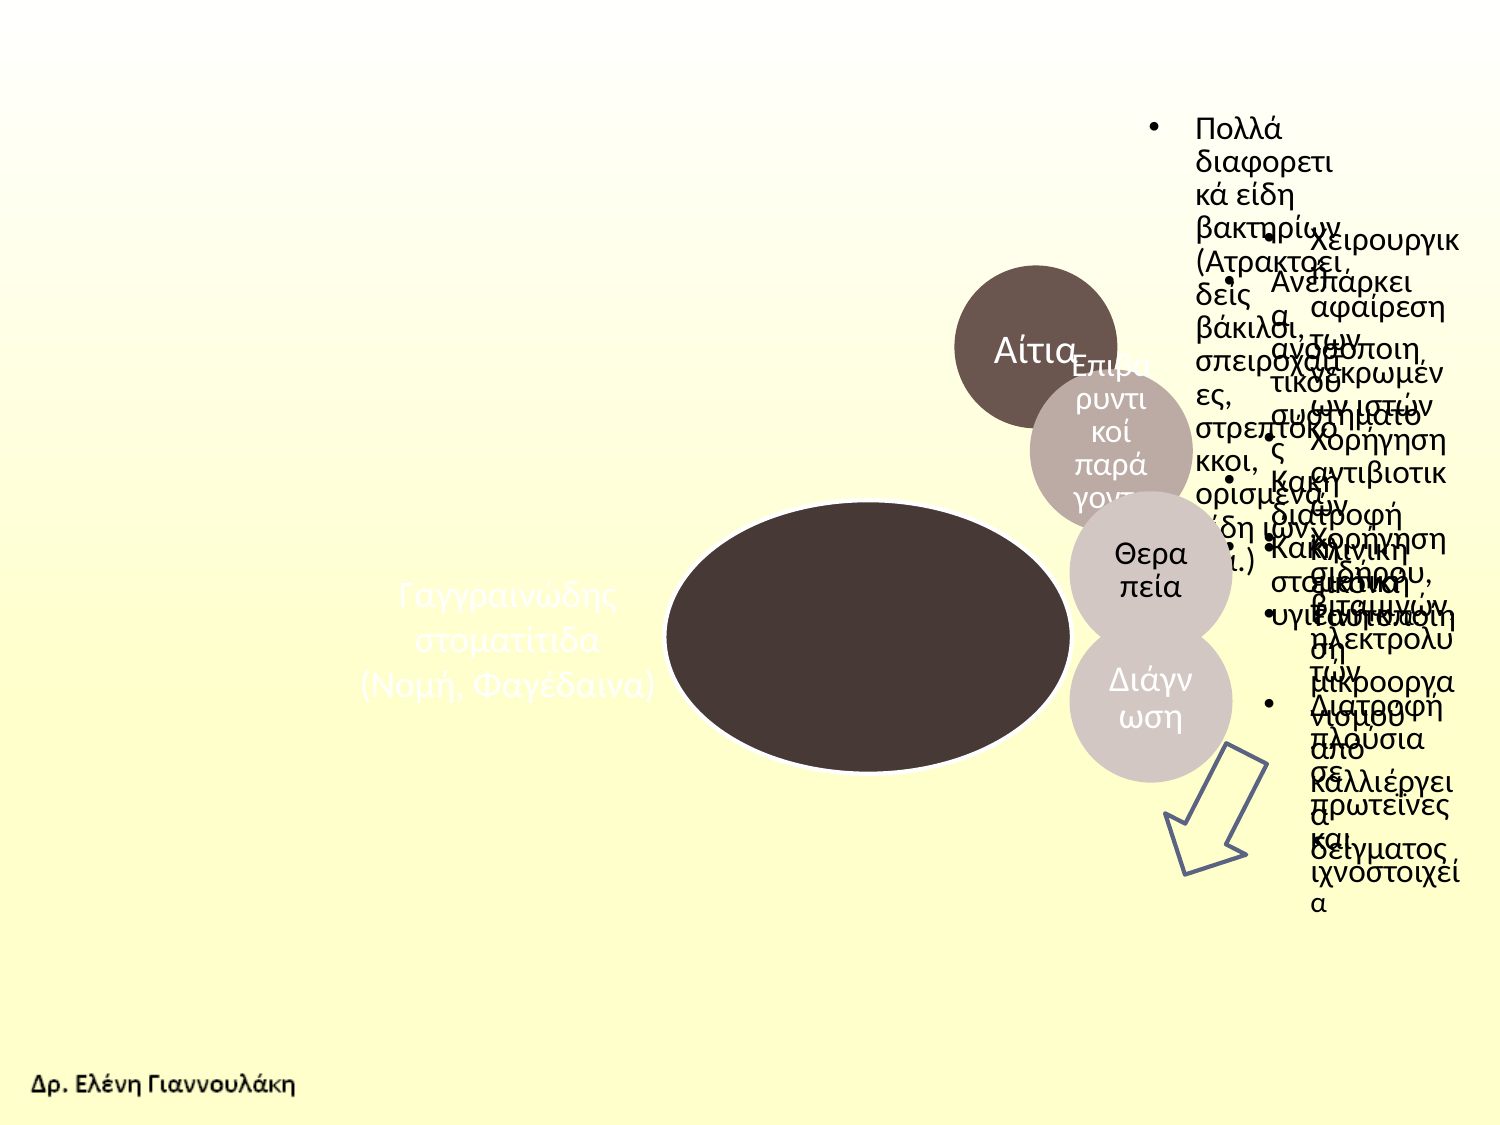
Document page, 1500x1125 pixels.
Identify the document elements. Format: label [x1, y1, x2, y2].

picture [0, 0, 1500, 1125]
text_box [52, 89, 1500, 1125]
